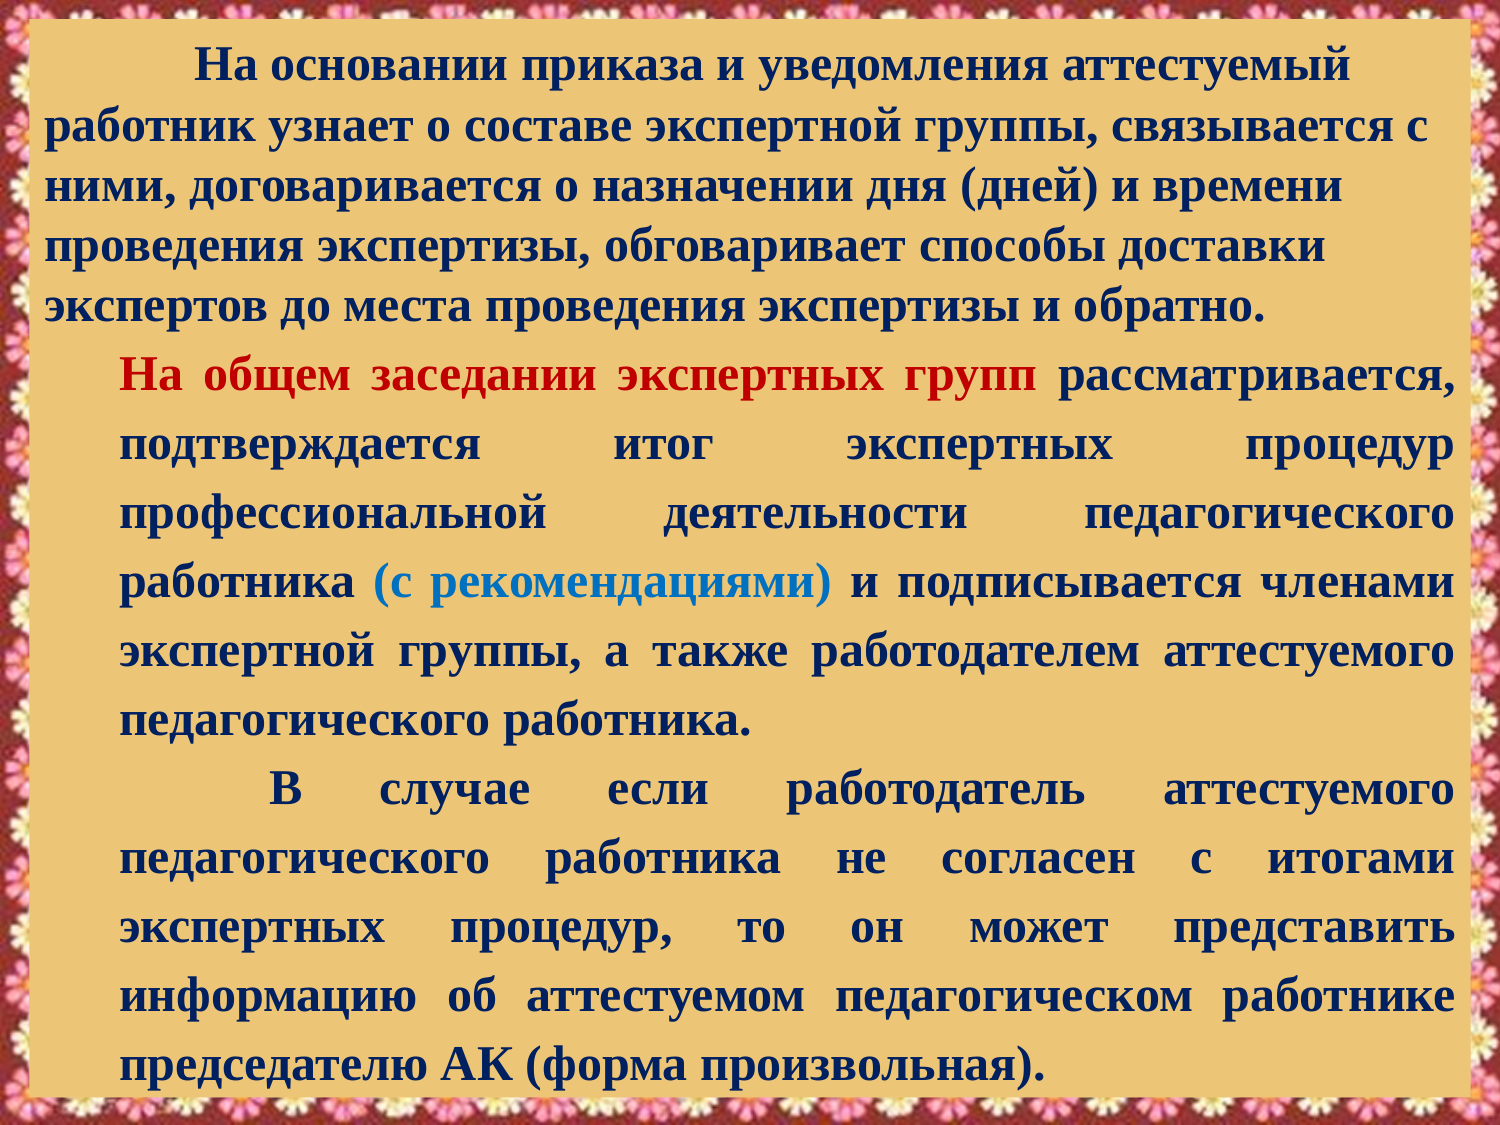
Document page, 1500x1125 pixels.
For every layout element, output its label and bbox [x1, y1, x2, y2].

list [0, 0, 1500, 1125]
